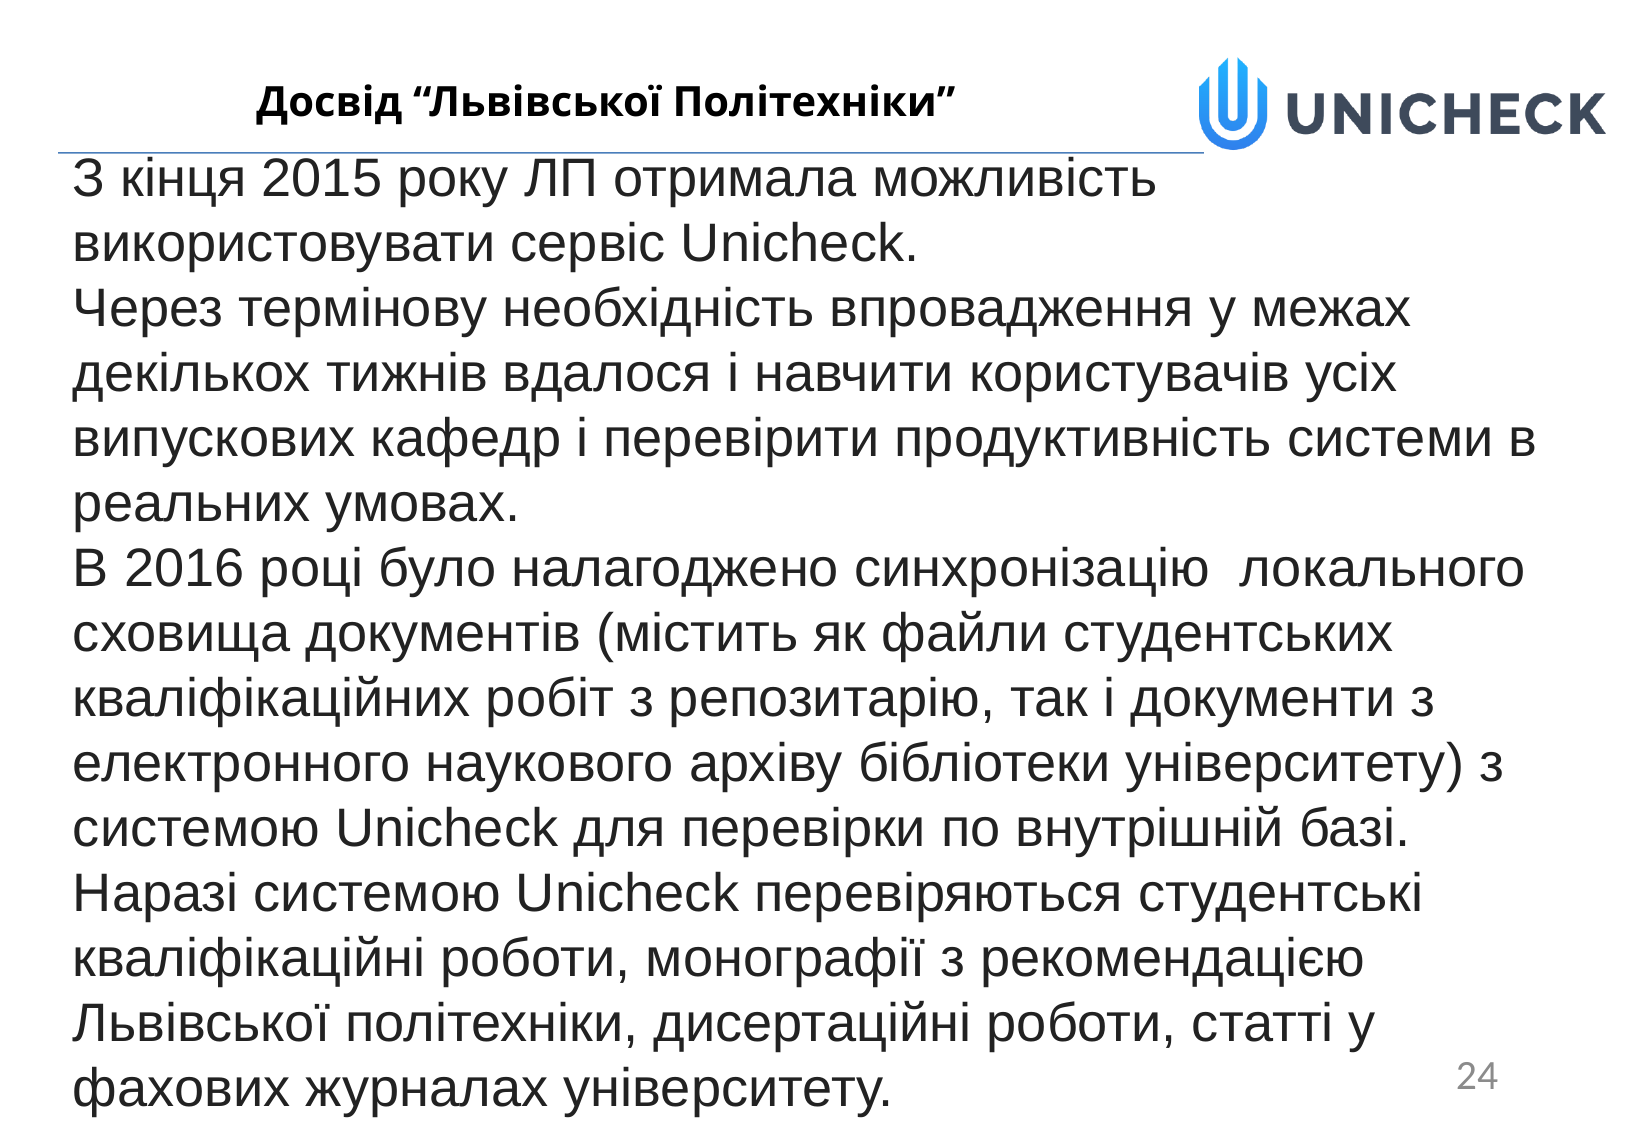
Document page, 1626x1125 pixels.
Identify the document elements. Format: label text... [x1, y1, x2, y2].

text_box <номер> [1147, 1042, 1514, 1103]
text_box З кінця 2015 року ЛП отримала можливість використовувати сервіс Unicheck. Через термінову необхідність впровадження у межах декількох тижнів вдалося і навчити користувачів усіх випускових кафедр і перевірити продуктивність системи в реальних умовах. В 2016 році було налагоджено синхронізацію локального сховища документів (містить як файли студентських кваліфікаційних робіт з репозитарію, так і документи з електронного наукового архіву бібліотеки університету) з системою Unicheck для перевірки по внутрішній базі. Наразі системою Unicheck перевіряються студентські кваліфікаційні роботи, монографії з рекомендацією Львівської політехніки, дисертаційні роботи, статті у фахових журналах університету. [58, 135, 1609, 1125]
picture [1199, 57, 1607, 151]
text_box Досвід “Львівської Політехніки” [33, 67, 1179, 132]
